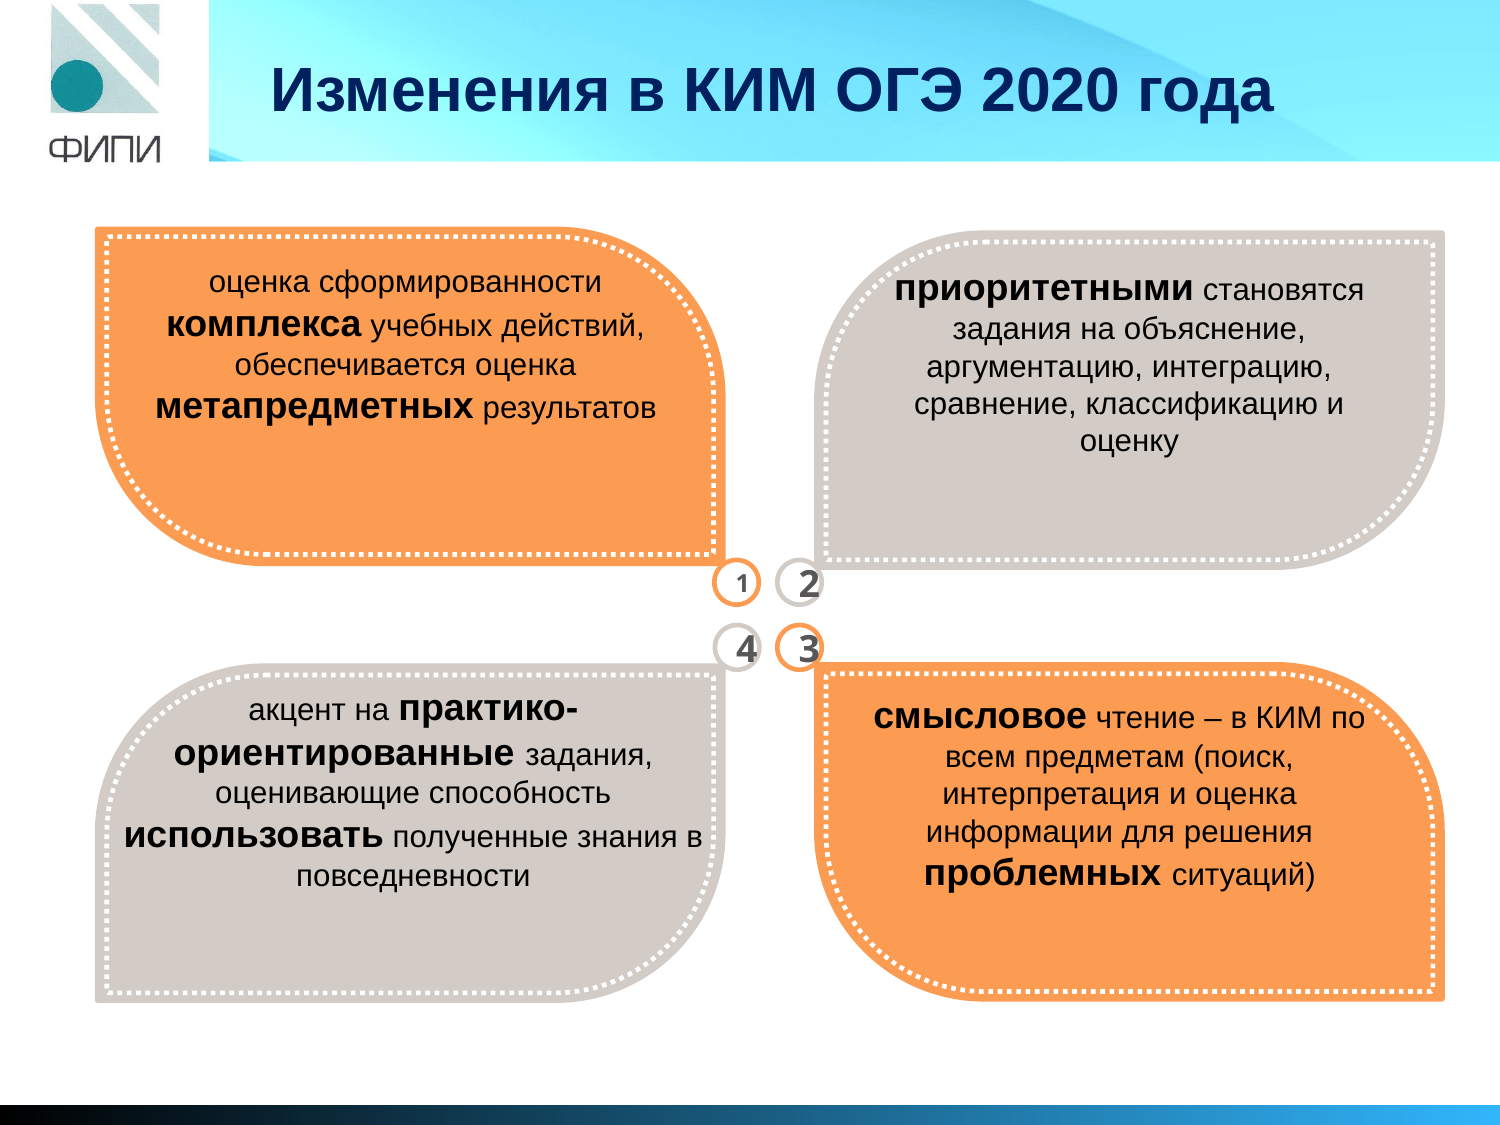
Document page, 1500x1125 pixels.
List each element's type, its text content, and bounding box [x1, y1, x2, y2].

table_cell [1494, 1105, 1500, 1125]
picture [0, 0, 1500, 180]
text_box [94, 226, 1446, 1054]
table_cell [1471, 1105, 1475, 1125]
text_box Изменения в КИМ ОГЭ 2020 года [213, 41, 1500, 131]
